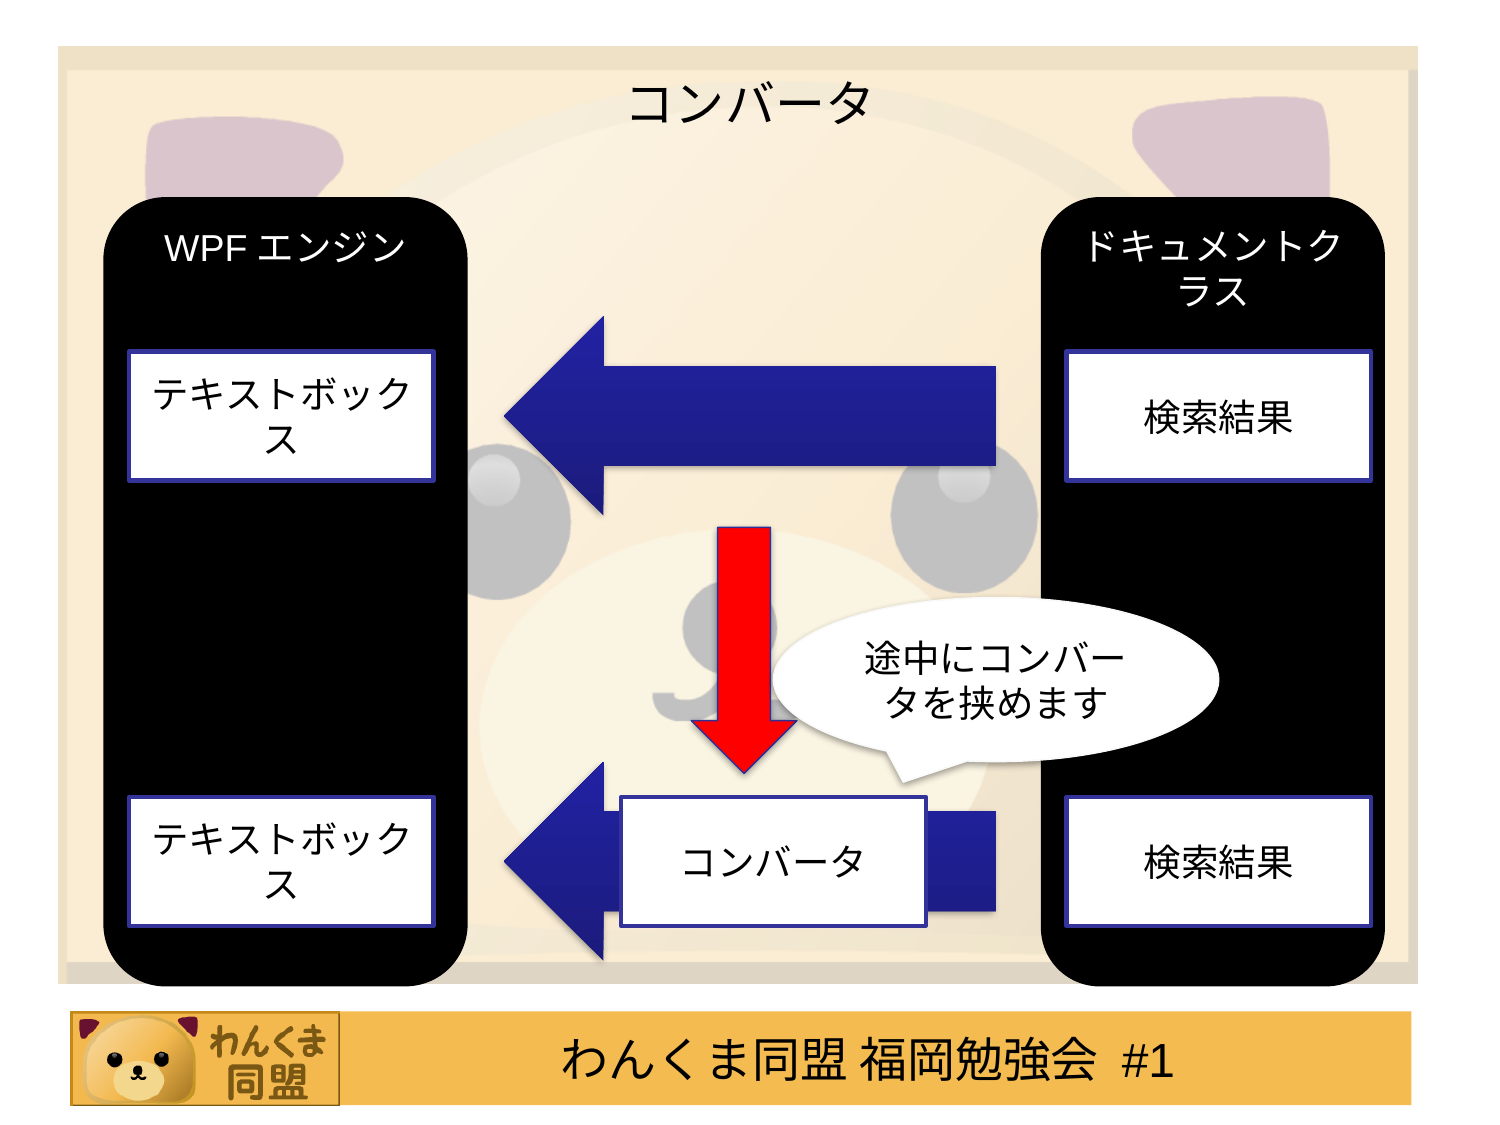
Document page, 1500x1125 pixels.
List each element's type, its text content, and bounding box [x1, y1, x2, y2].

title コンバータ [74, 44, 1426, 162]
text_box 検索結果 [1064, 795, 1373, 928]
picture [70, 1011, 340, 1106]
picture [58, 46, 1418, 984]
text_box コンバータ [619, 795, 928, 928]
text_box [690, 526, 795, 774]
text_box テキストボックス [127, 349, 436, 483]
text_box テキストボックス [127, 795, 436, 928]
text_box [928, 811, 997, 912]
text_box WPFエンジン [103, 197, 468, 987]
text_box ドキュメントクラス [1040, 197, 1385, 987]
text_box 途中にコンバータを挟めます [772, 596, 1220, 783]
text_box 検索結果 [1064, 349, 1373, 483]
text_box [503, 316, 997, 516]
text_box [503, 761, 619, 961]
